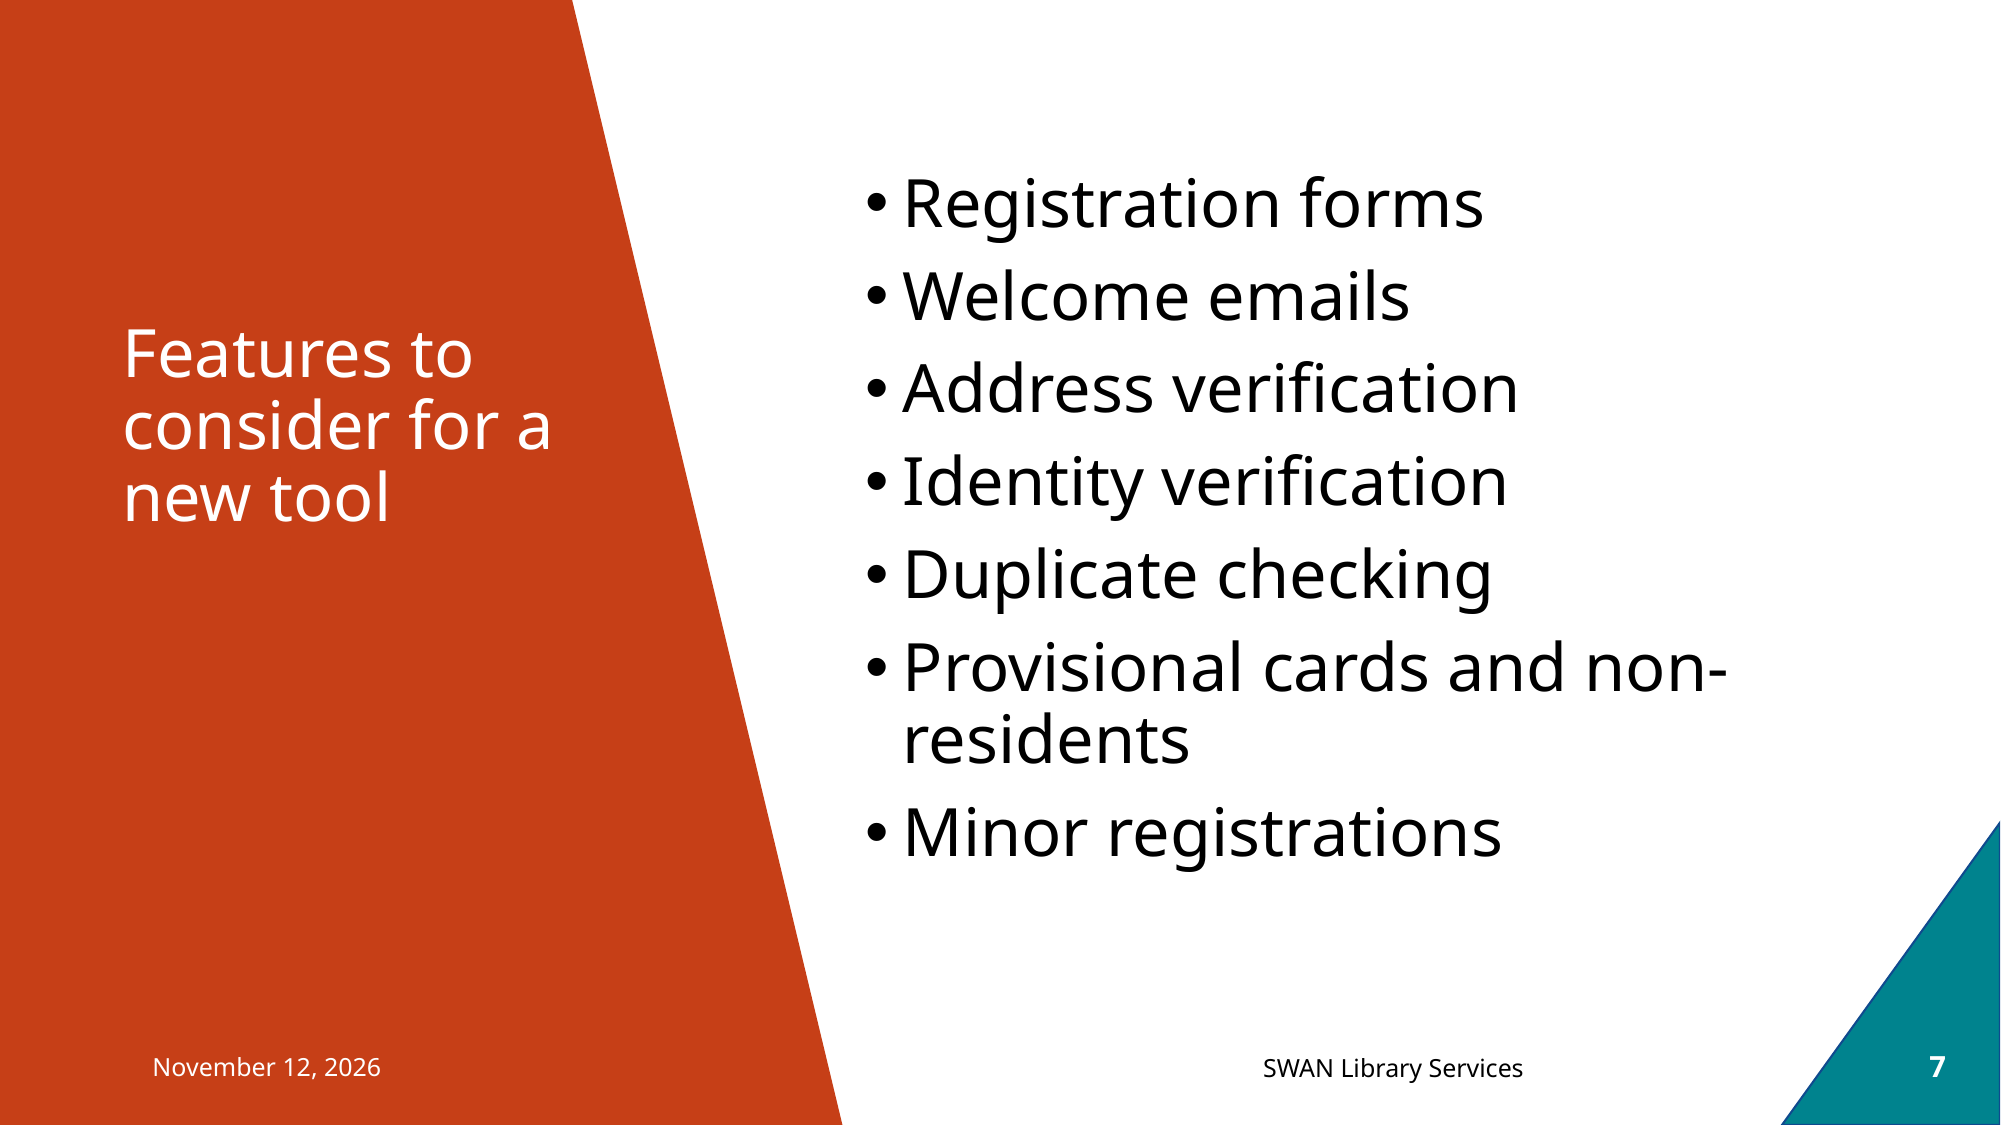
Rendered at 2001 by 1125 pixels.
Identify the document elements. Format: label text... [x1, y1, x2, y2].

slide_number 7 [1894, 1038, 1982, 1099]
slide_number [137, 1038, 588, 1099]
footer SWAN Library Services [1056, 1040, 1732, 1100]
title Features to consider for a new tool [107, 280, 618, 544]
list Registration forms Welcome emails Address verification Identity verification Duplicate checking Provisional cards and non-residents Minor registrations [850, 161, 1863, 962]
